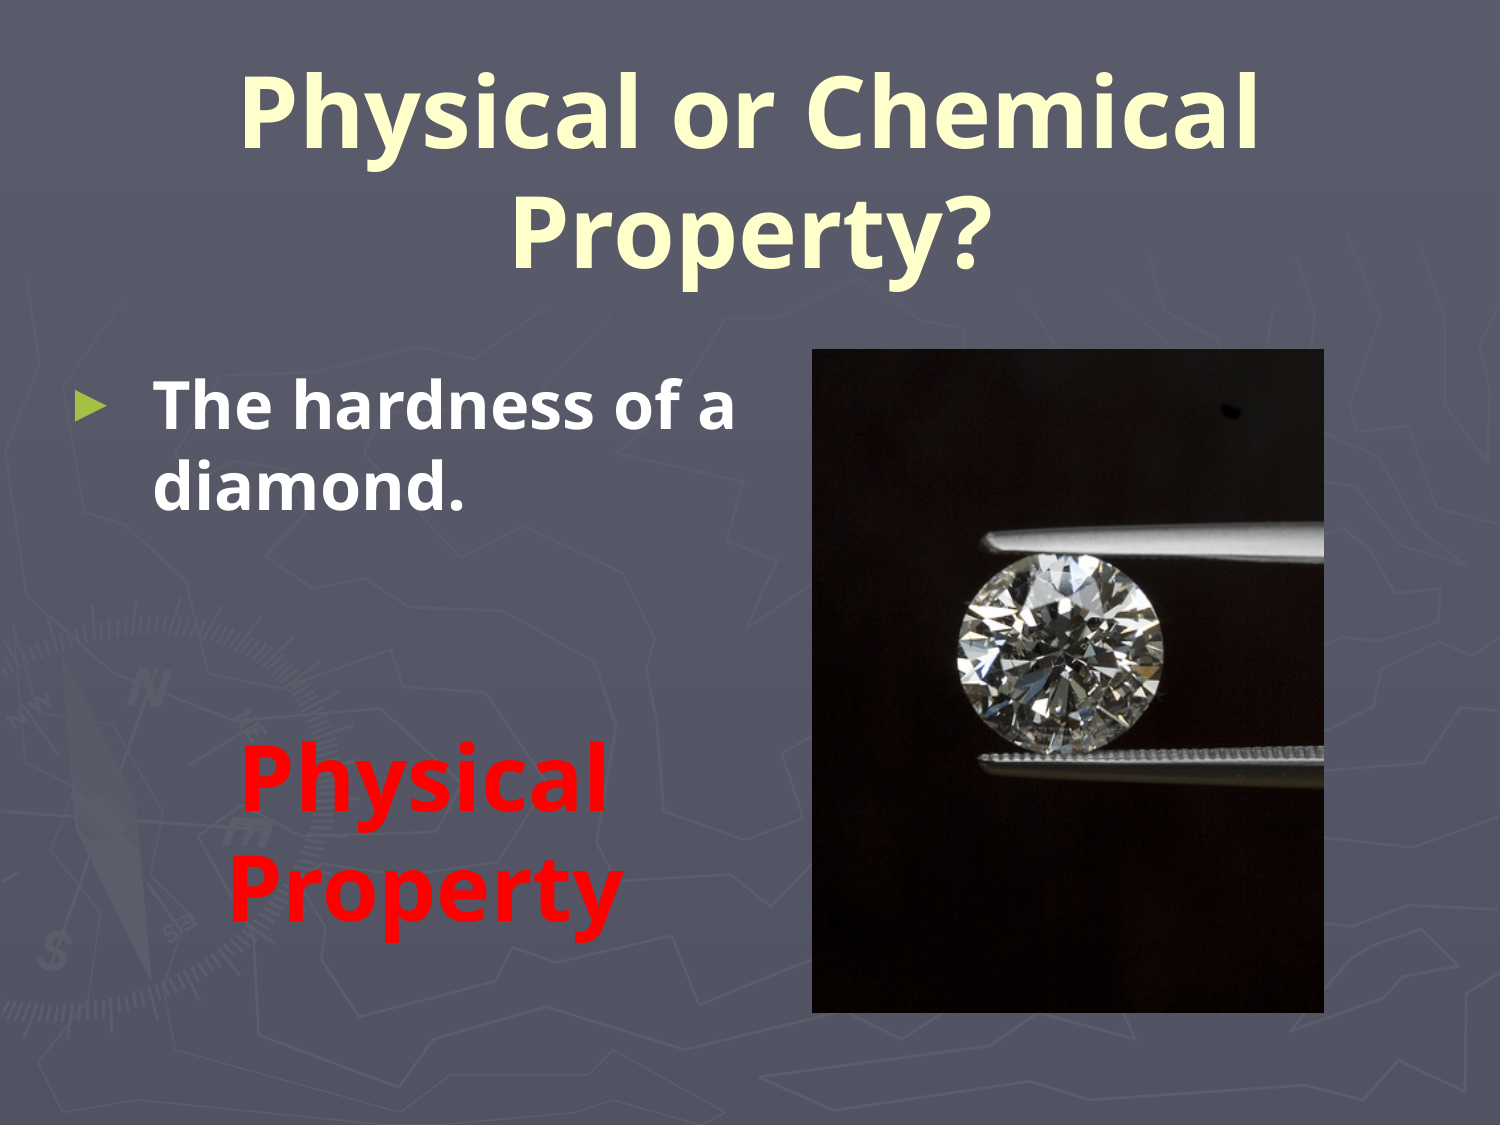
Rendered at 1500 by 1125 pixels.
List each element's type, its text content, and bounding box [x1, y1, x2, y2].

title Physical or Chemical Property? [49, 37, 1451, 301]
list The hardness of a diamond. [49, 262, 876, 1001]
picture [812, 349, 1325, 1013]
text_box Physical Property [150, 712, 700, 948]
